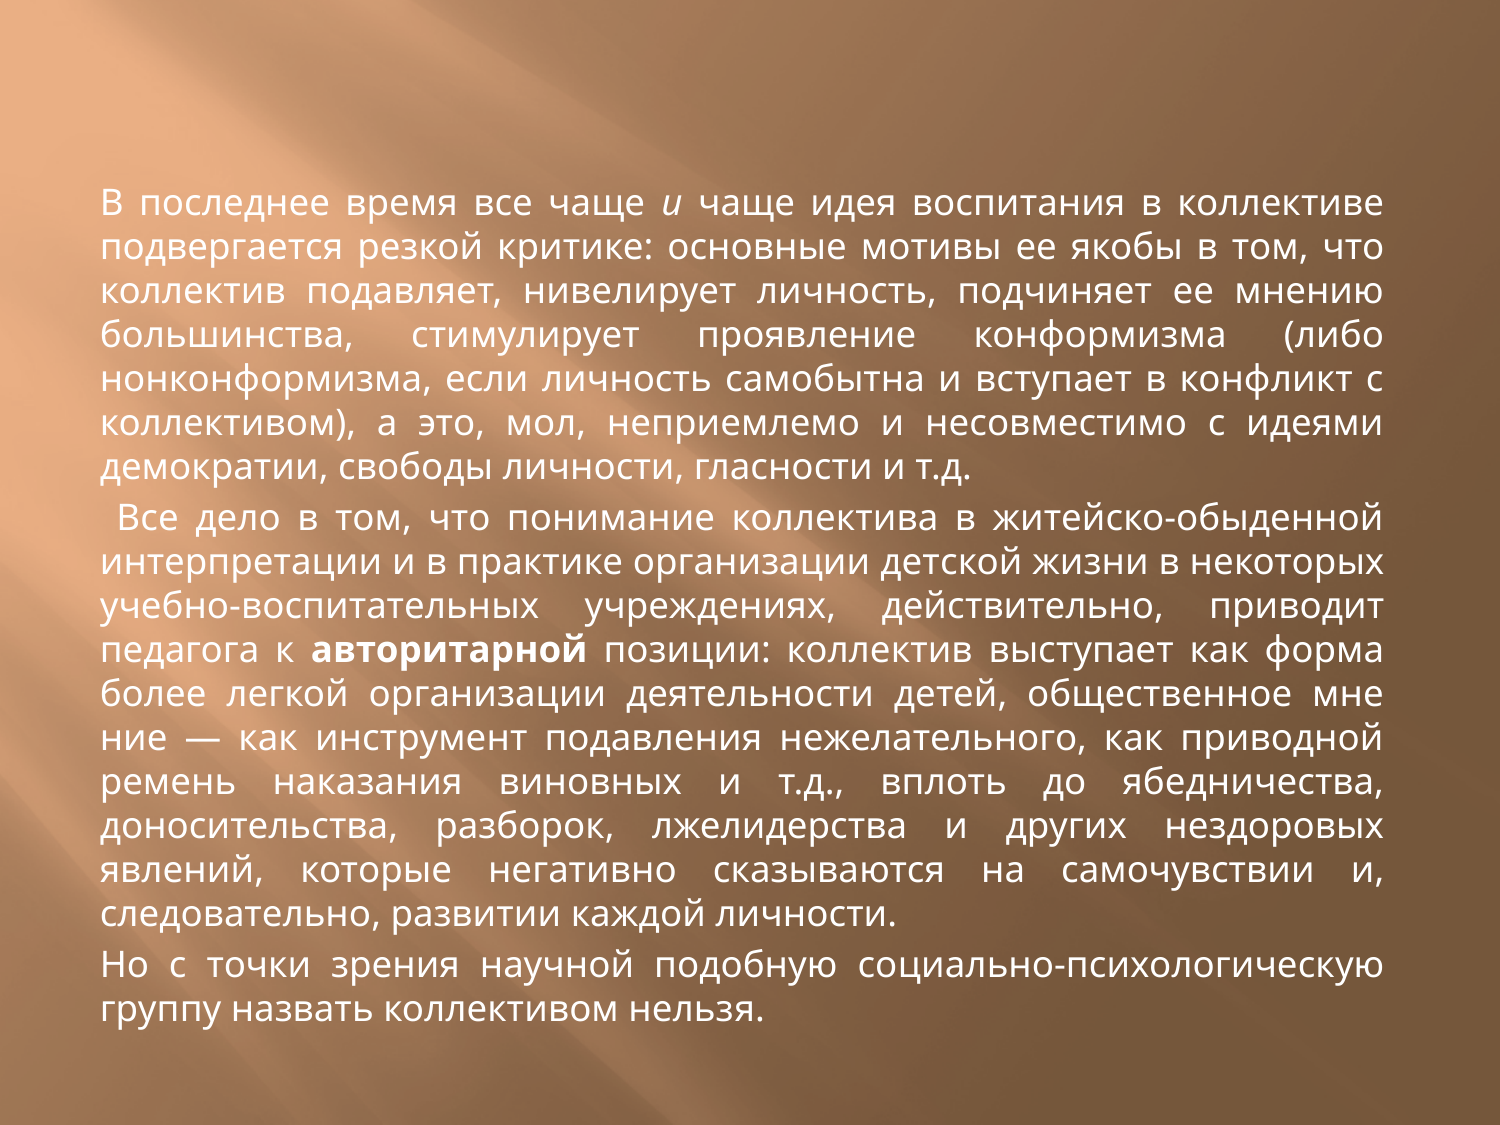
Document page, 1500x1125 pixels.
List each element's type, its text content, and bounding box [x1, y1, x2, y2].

list В последнее время все чаще и чаще идея воспитания в коллективе подвергается резкой критике: основные мо­тивы ее якобы в том, что коллектив подавляет, нивели­рует личность, подчиняет ее мнению большинства, сти­мулирует проявление конформизма (либо нонконформиз­ма, если личность самобытна и вступает в конфликт с коллективом), а это, мол, неприемлемо и несовместимо с идеями демократии, свободы личности, гласности и т.д. Все дело в том, что понимание коллектива в житейско-обыденной интерпретации и в практике организации дет­ской жизни в некоторых учебно-воспитательных учреж­дениях, действительно, приводит педагога к авторитар­ной позиции: коллектив выступает как форма более легкой организации деятельности детей, общественное мне­ние — как инструмент подавления нежелательного, как приводной ремень наказания виновных и т.д., вплоть до ябедничества, доносительства, разборок, лжелидерства и других нездоровых явлений, которые негативно сказыва­ются на самочувствии и, следовательно, развитии каж­дой личности. Но с точки зрения научной подобную со­циально-психологическую группу назвать коллективом нельзя. [64, 120, 1400, 1047]
